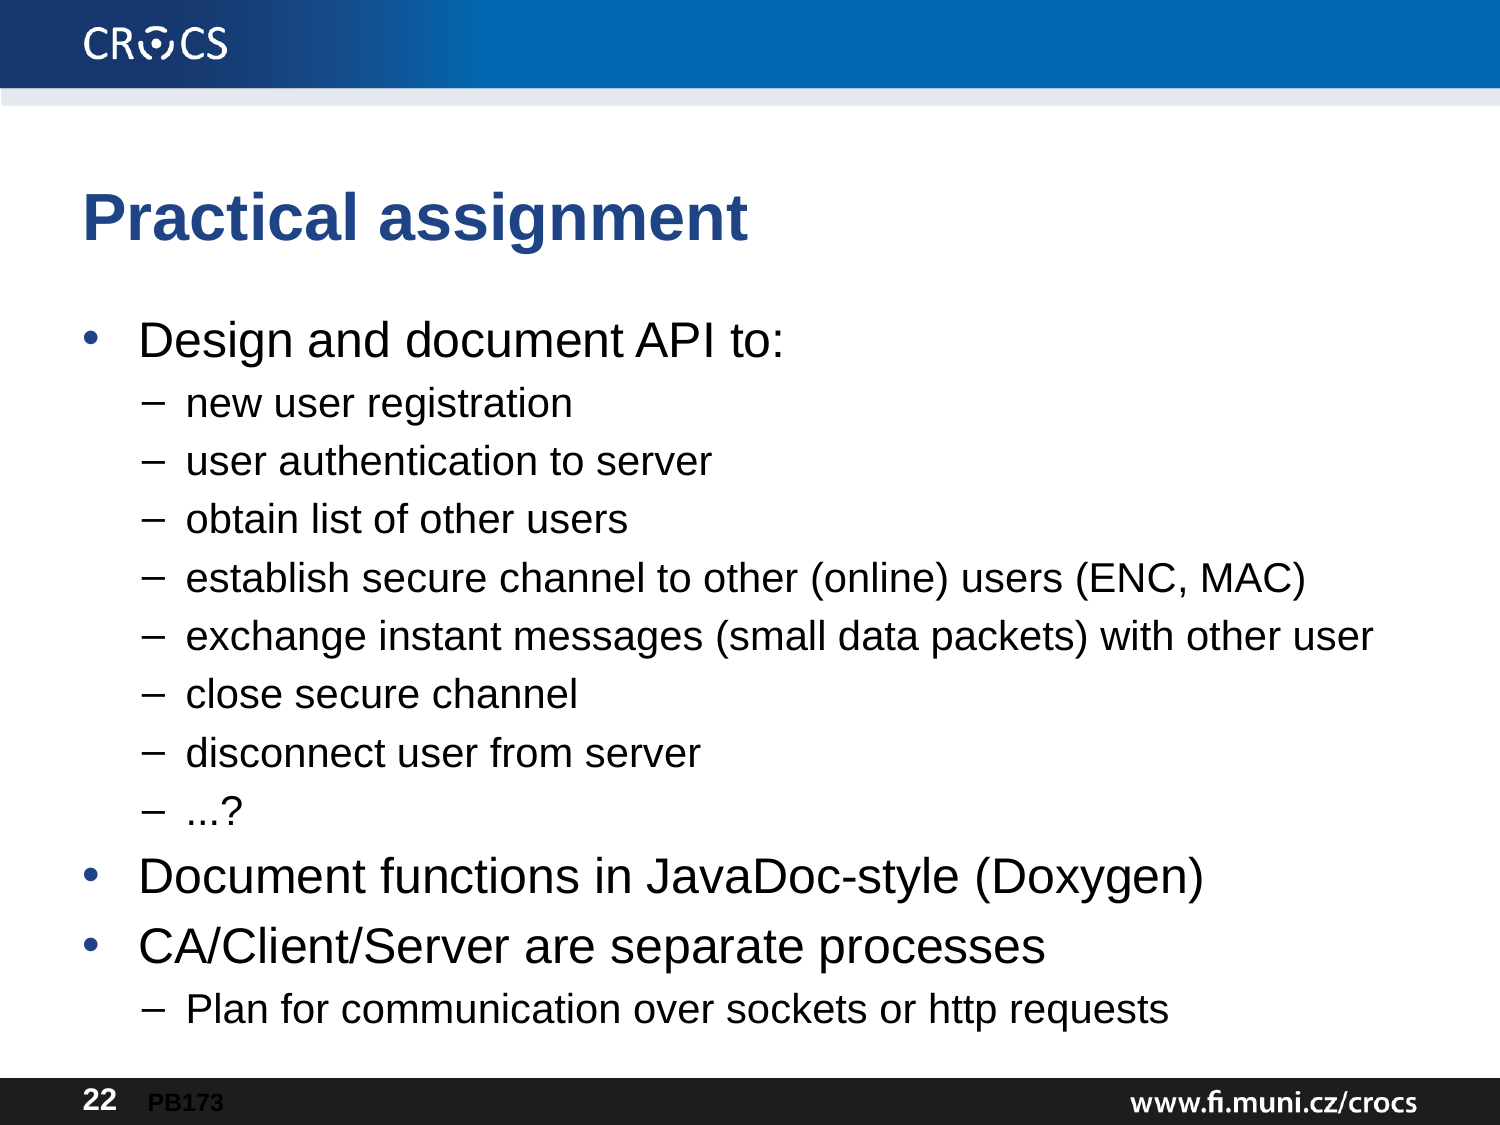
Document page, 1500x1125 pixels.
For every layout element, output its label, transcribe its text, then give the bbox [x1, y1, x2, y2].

title Practical assignment [82, 148, 1433, 280]
footer PB173 [147, 1078, 623, 1125]
slide_number 22 [82, 1078, 147, 1125]
list Design and document API to: new user registration user authentication to server obtain list of other users establish secure channel to other (online) users (ENC, MAC) exchange instant messages (small data packets) with other user close secure channel disconnect user from server ...? Document functions in JavaDoc-style (Doxygen) CA/Client/Server are separate processes Plan for communication over sockets or http requests [82, 306, 1433, 988]
picture [0, 0, 1500, 1125]
